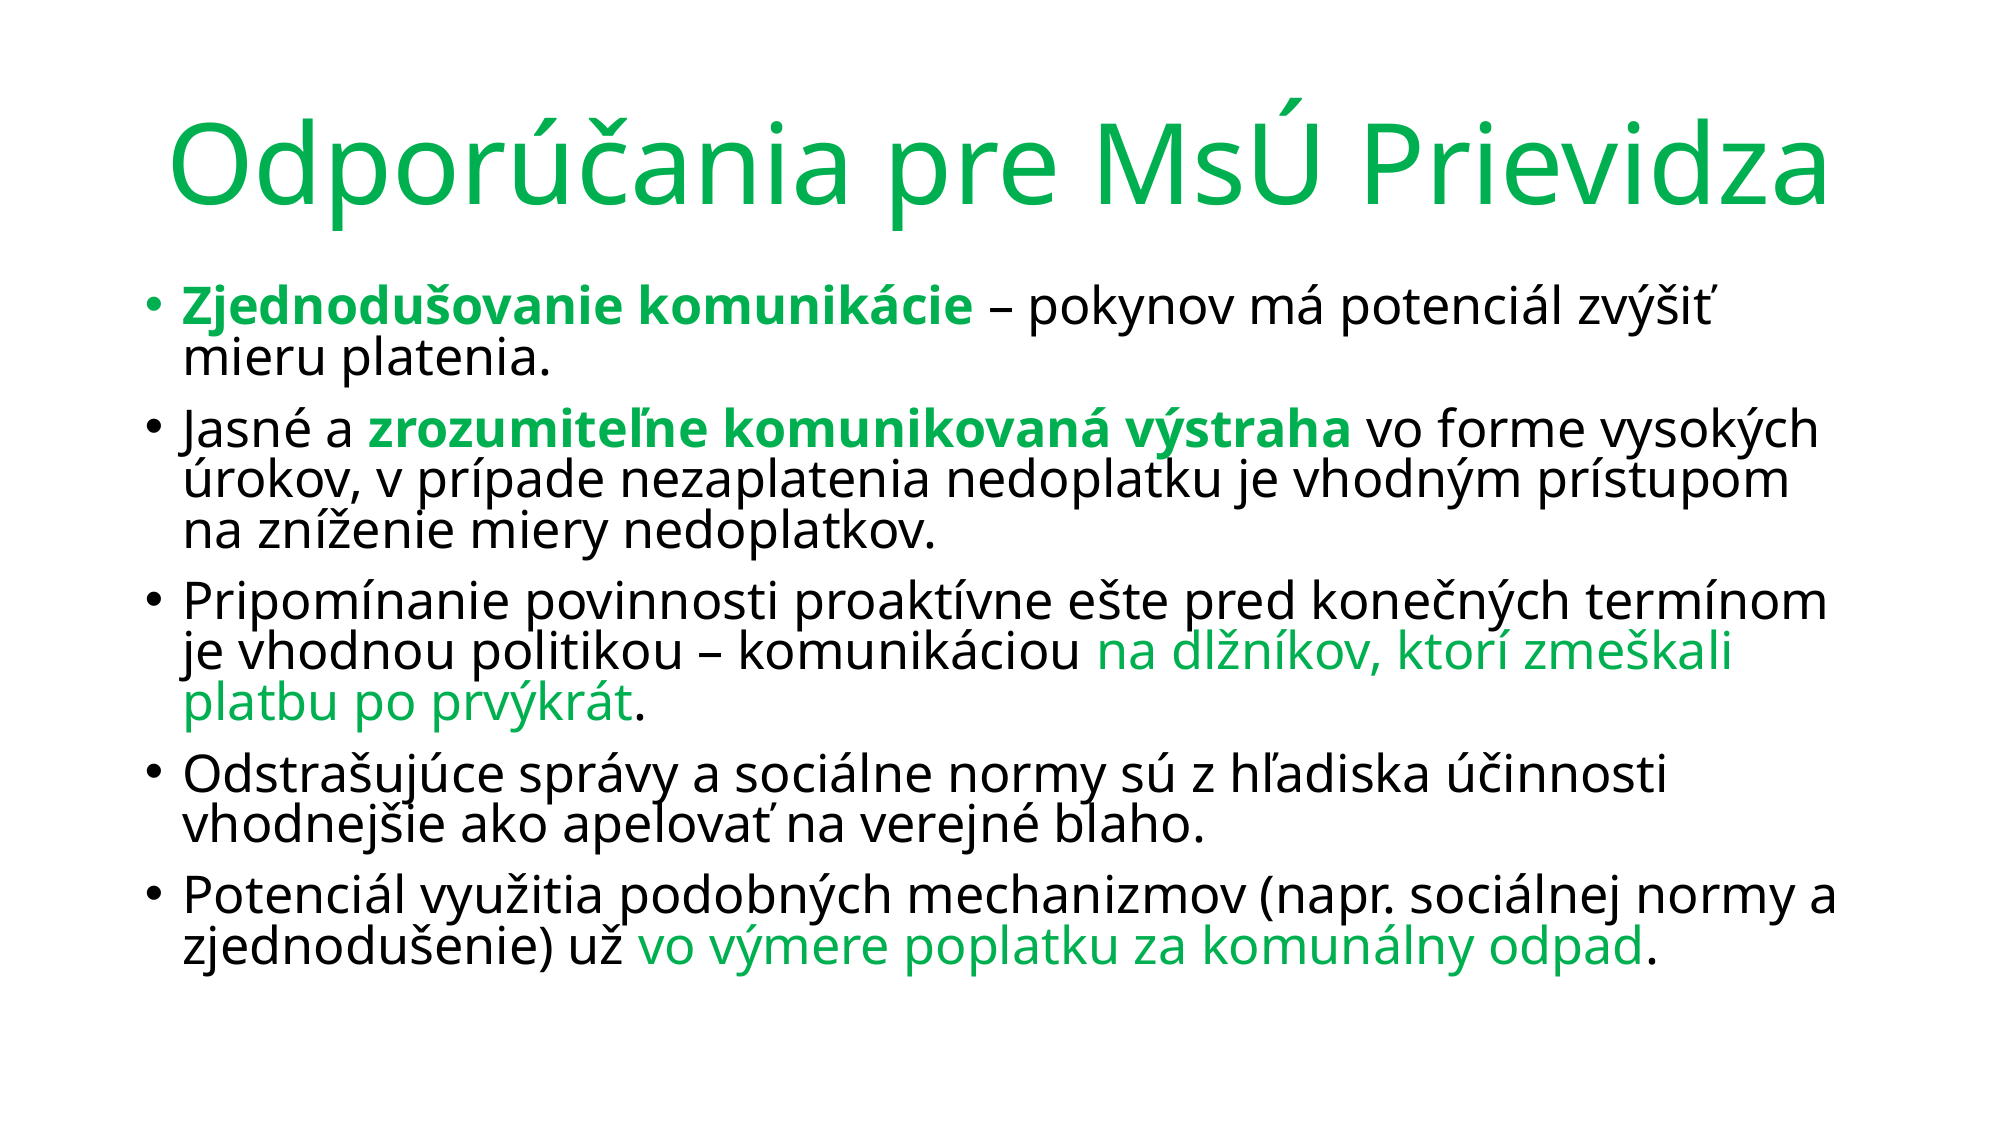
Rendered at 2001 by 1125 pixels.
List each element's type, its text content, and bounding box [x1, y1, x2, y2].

title Odporúčania pre MsÚ Prievidza [136, 59, 1863, 276]
list Zjednodušovanie komunikácie – pokynov má potenciál zvýšiť mieru platenia. Jasné a zrozumiteľne komunikovaná výstraha vo forme vysokých úrokov, v prípade nezaplatenia nedoplatku je vhodným prístupom na zníženie miery nedoplatkov. Pripomínanie povinnosti proaktívne ešte pred konečných termínom je vhodnou politikou – komunikáciou na dlžníkov, ktorí zmeškali platbu po prvýkrát. Odstrašujúce správy a sociálne normy sú z hľadiska účinnosti vhodnejšie ako apelovať na verejné blaho. Potenciál využitia podobných mechanizmov (napr. sociálnej normy a zjednodušenie) už vo výmere poplatku za komunálny odpad. [136, 276, 1863, 1036]
